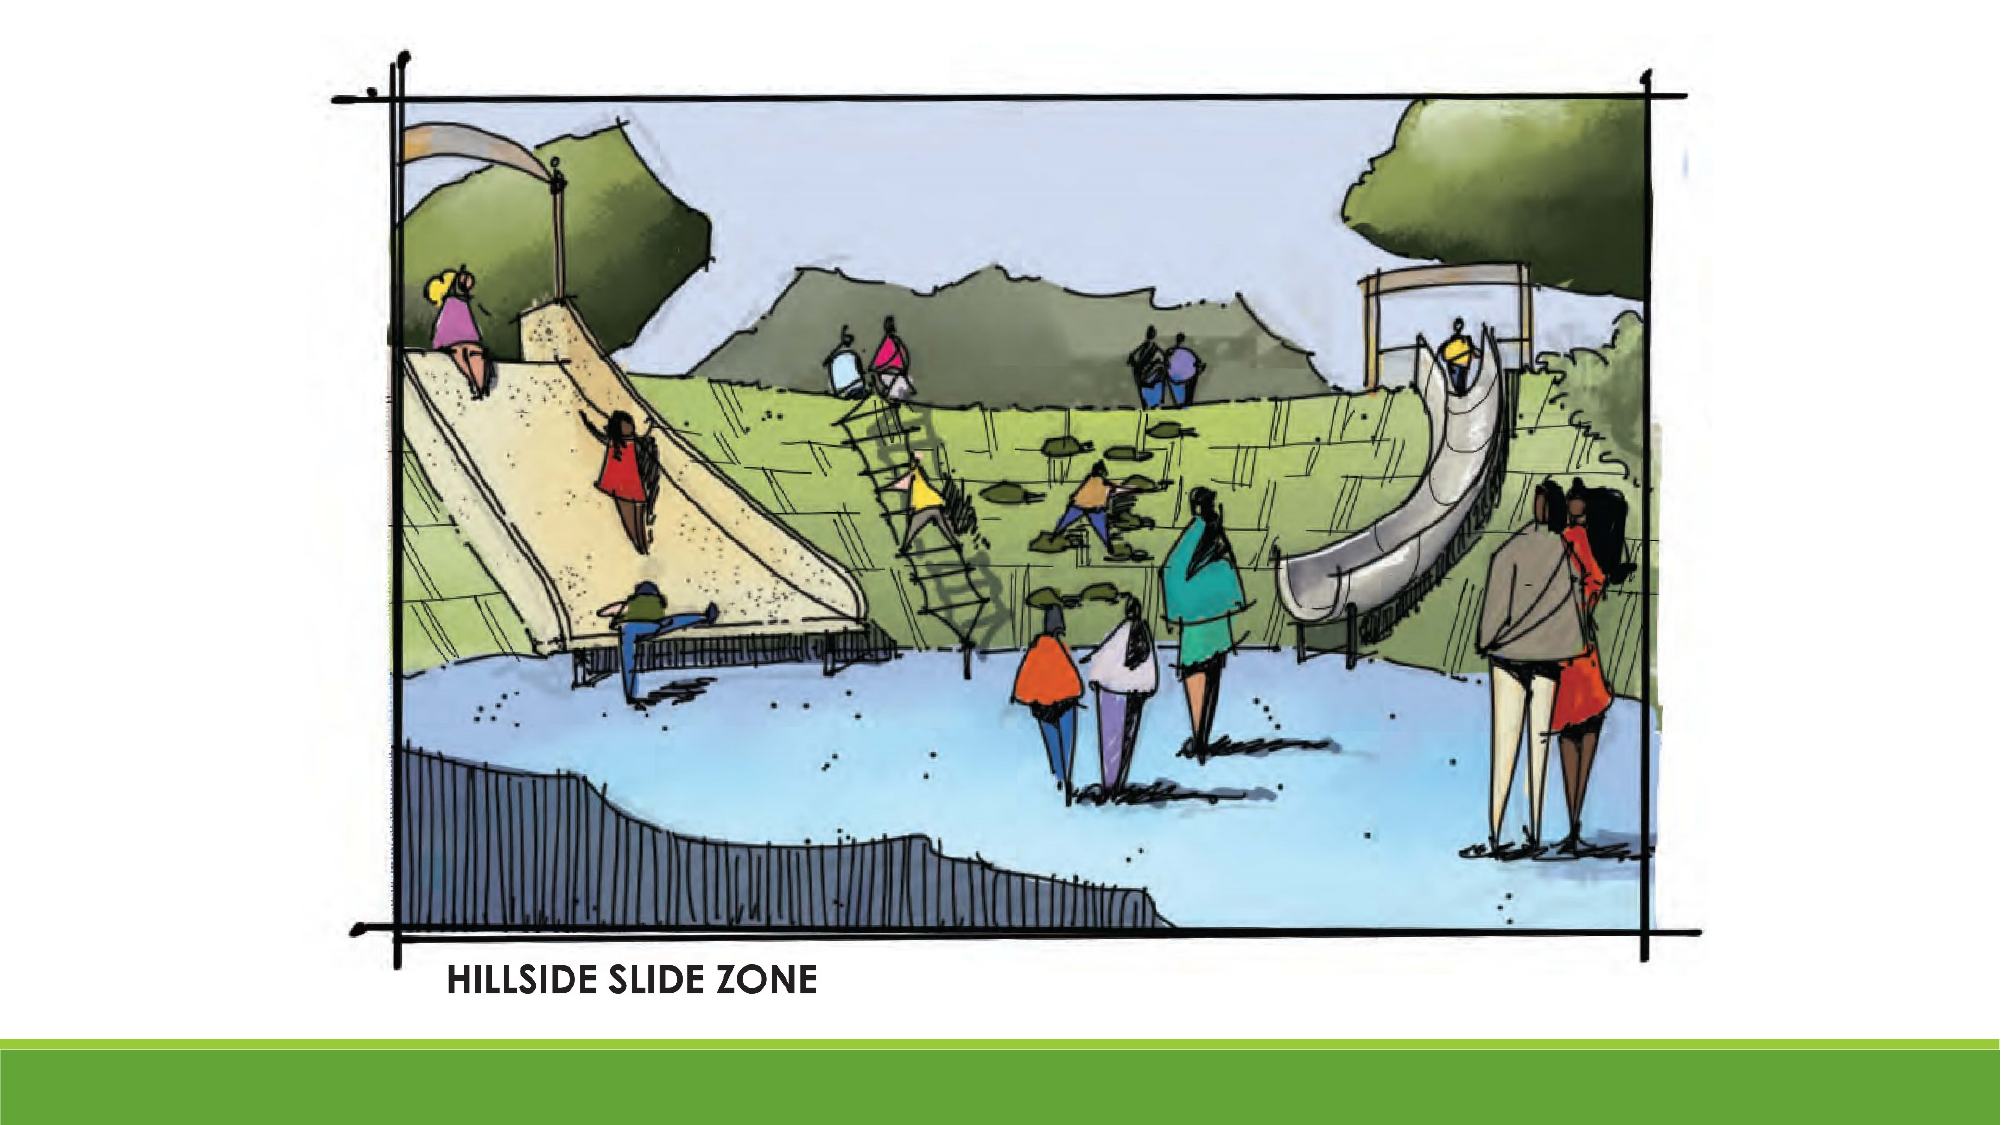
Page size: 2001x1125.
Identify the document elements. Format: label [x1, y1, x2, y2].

text_box [263, 35, 1776, 1019]
